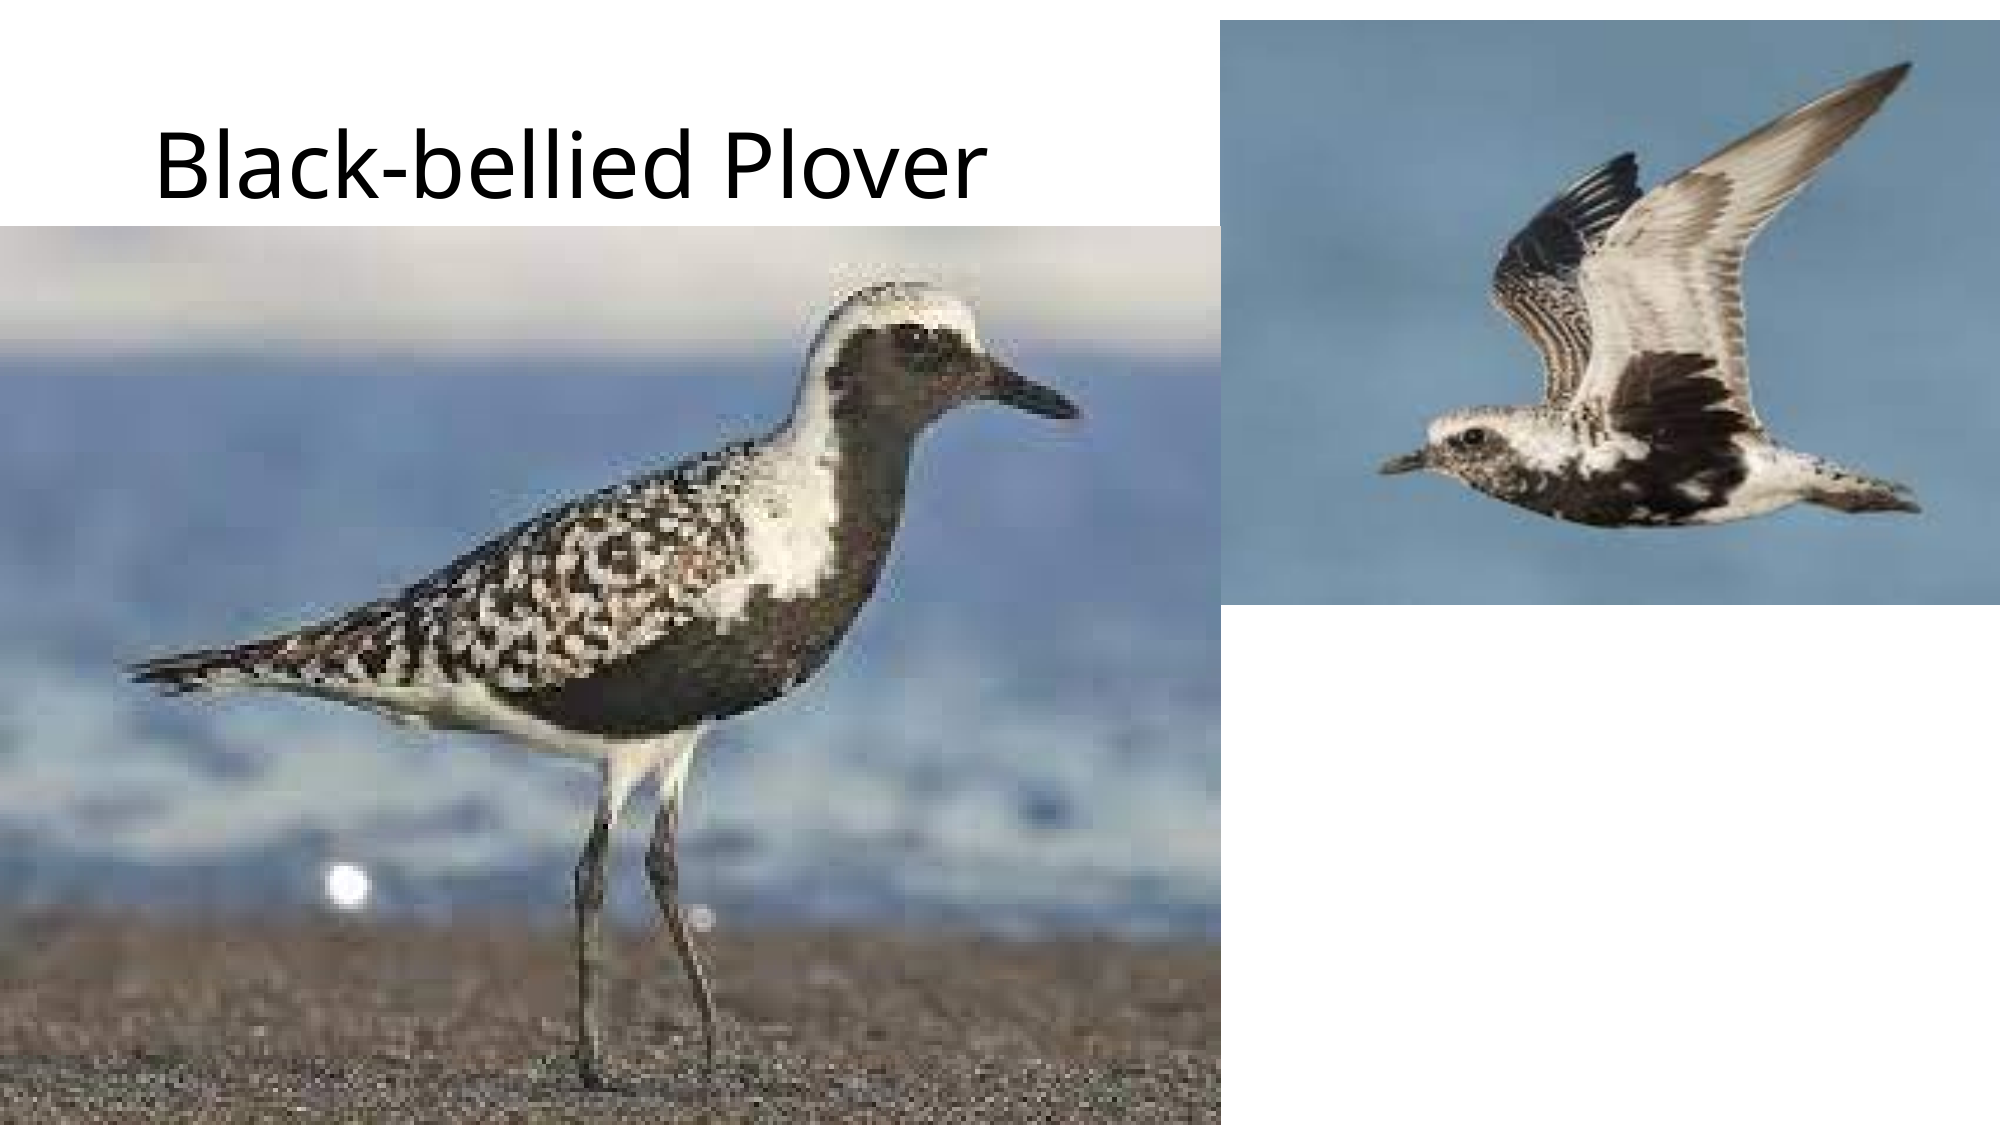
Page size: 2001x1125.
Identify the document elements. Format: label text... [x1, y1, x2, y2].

title Black-bellied Plover [137, 59, 1220, 226]
picture [0, 226, 1221, 1125]
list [1220, 20, 2000, 605]
